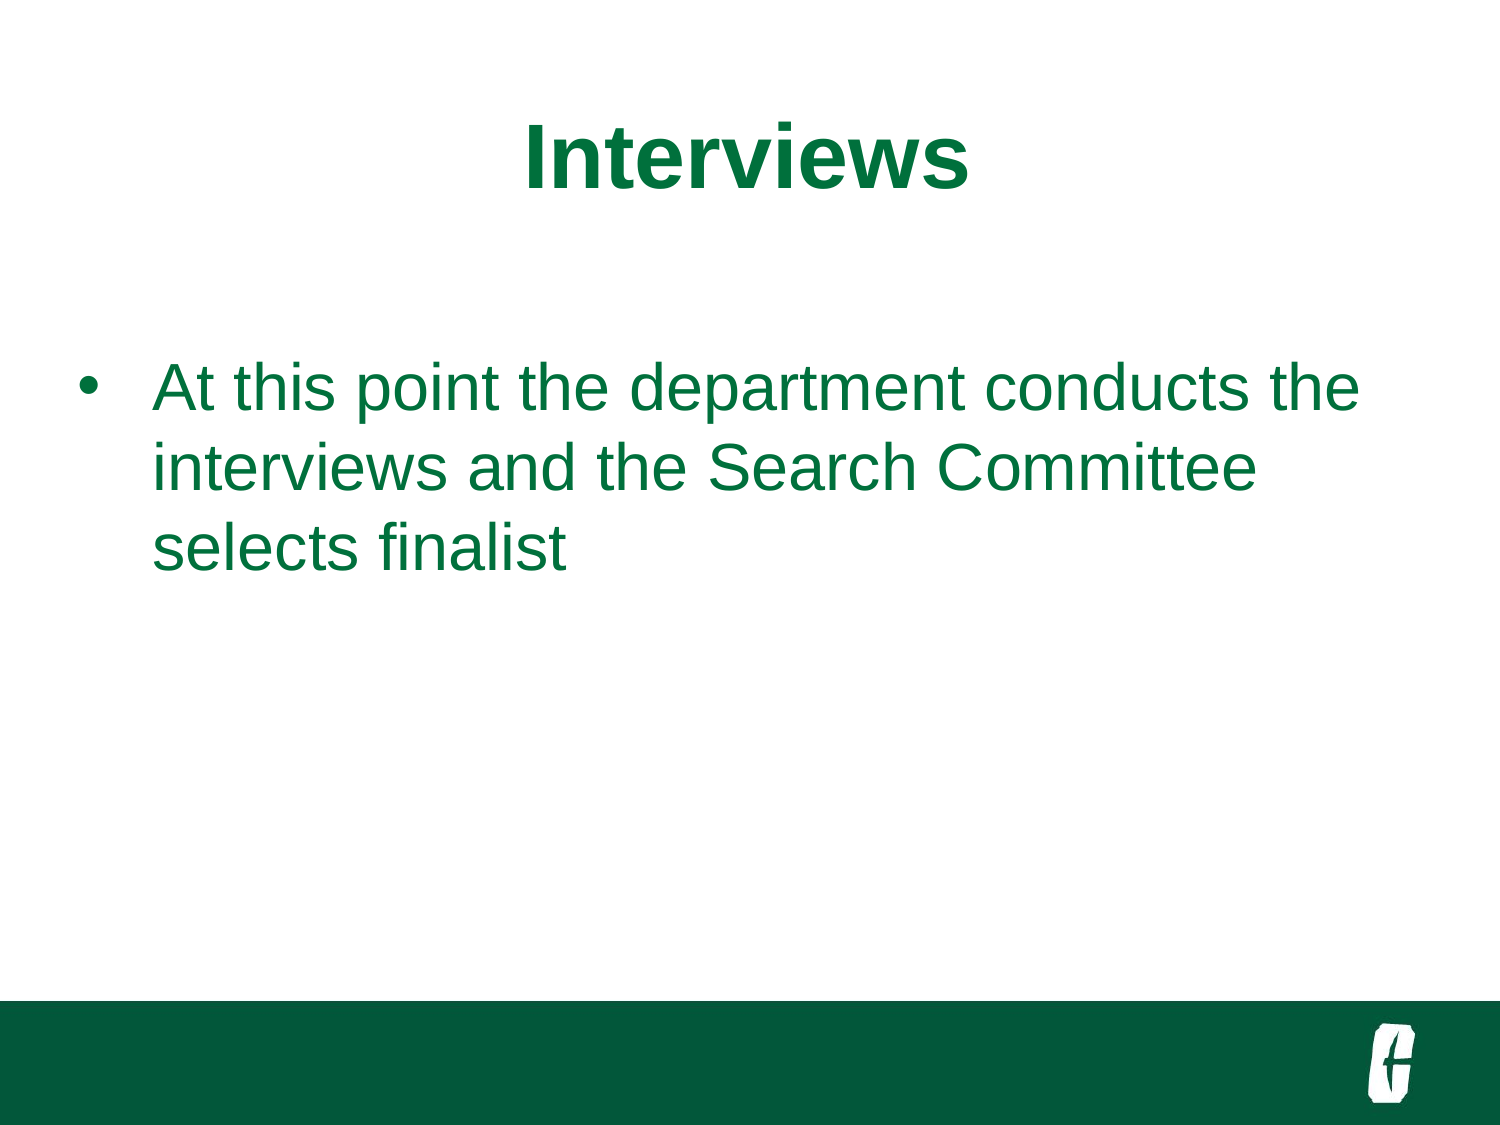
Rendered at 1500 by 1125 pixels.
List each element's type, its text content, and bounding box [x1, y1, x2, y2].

text_box Interviews [69, 66, 1425, 231]
text_box At this point the department conducts the interviews and the Search Committee selects finalist [62, 231, 1438, 1013]
picture [0, 0, 1500, 1125]
